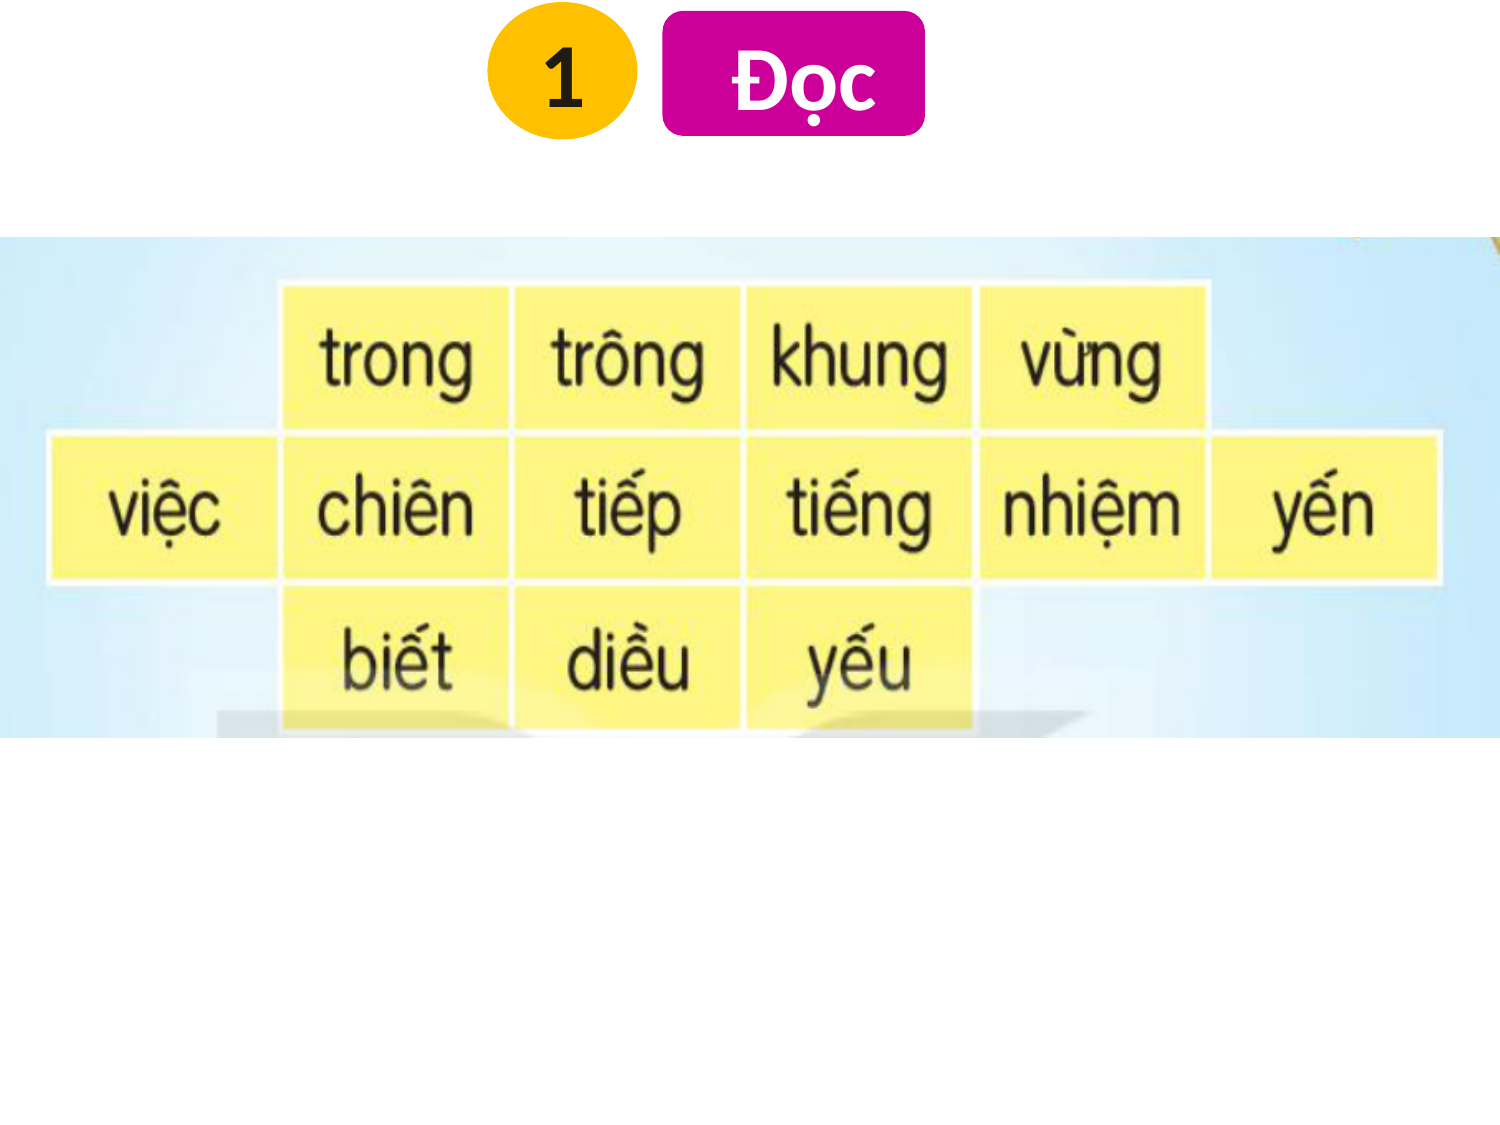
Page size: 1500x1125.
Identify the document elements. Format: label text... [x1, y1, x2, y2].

text_box 1 [485, 0, 640, 142]
text_box Đọc [660, 8, 928, 138]
picture [0, 237, 1500, 738]
